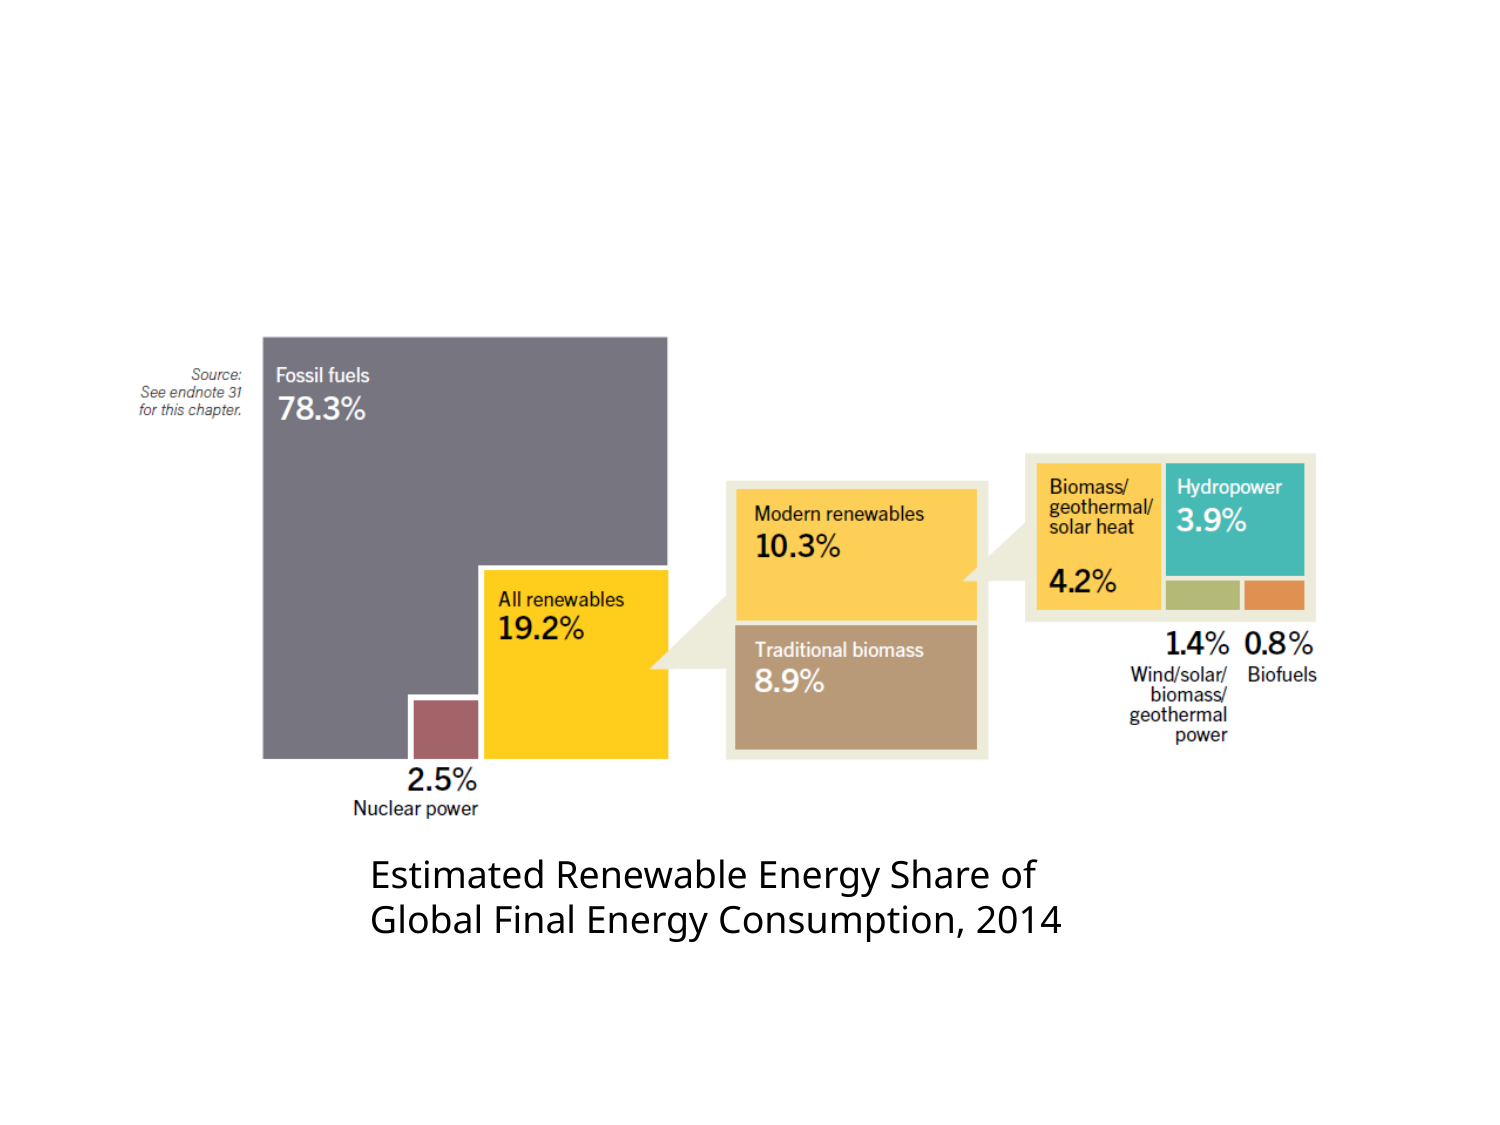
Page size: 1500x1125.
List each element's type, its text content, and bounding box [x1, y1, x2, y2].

text_box Estimated Renewable Energy Share of Global Final Energy Consumption, 2014 [355, 843, 1106, 949]
picture [131, 292, 1369, 833]
